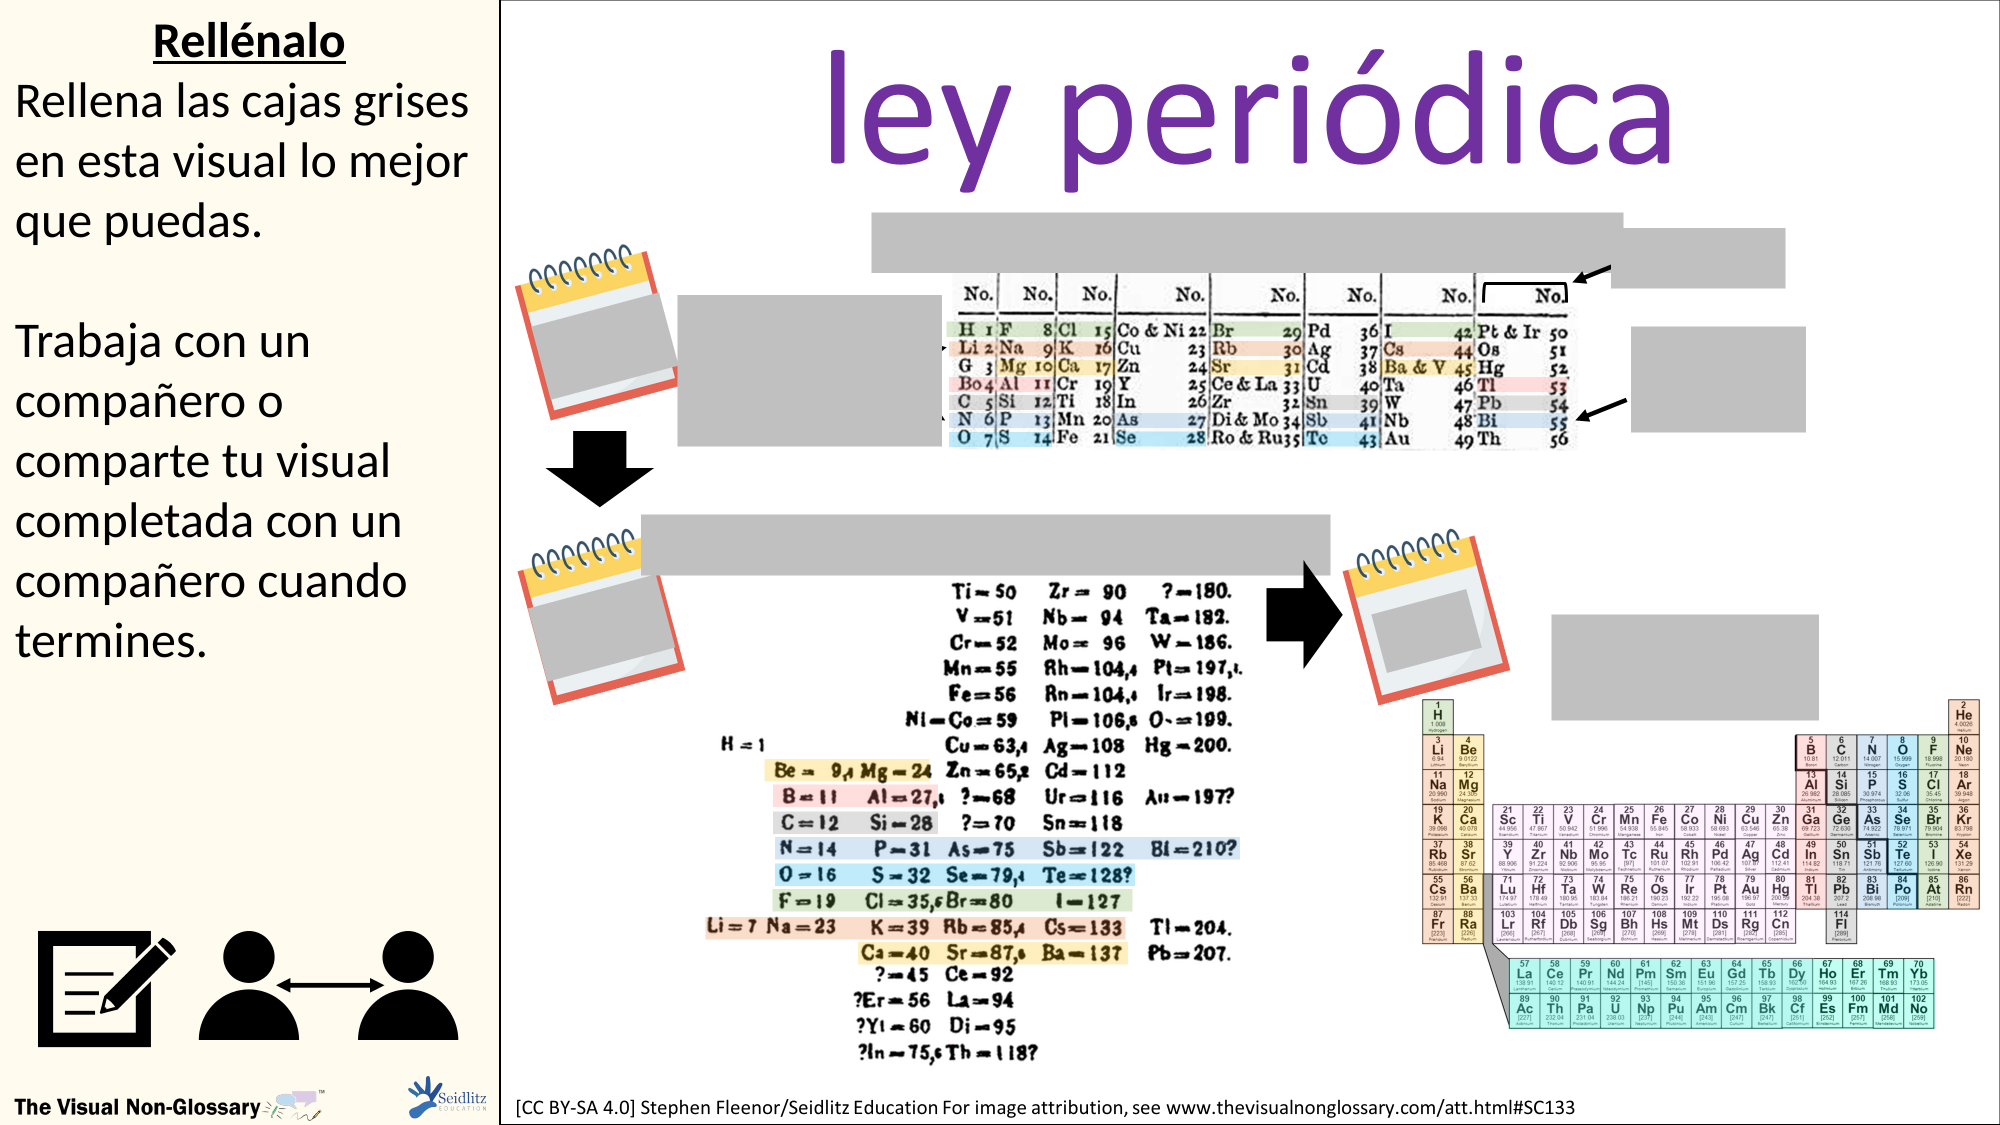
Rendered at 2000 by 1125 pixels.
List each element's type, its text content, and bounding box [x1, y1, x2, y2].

picture [38, 920, 176, 1058]
picture [0, 1084, 328, 1125]
picture [403, 1073, 495, 1125]
picture [499, 0, 2000, 1125]
text_box Rellena las cajas grises en esta visual lo mejor que puedas. Trabaja con un compañero o comparte tu visual completada con un compañero cuando termines. [0, 59, 494, 675]
text_box Rellénalo [138, 0, 362, 59]
picture [194, 931, 463, 1040]
